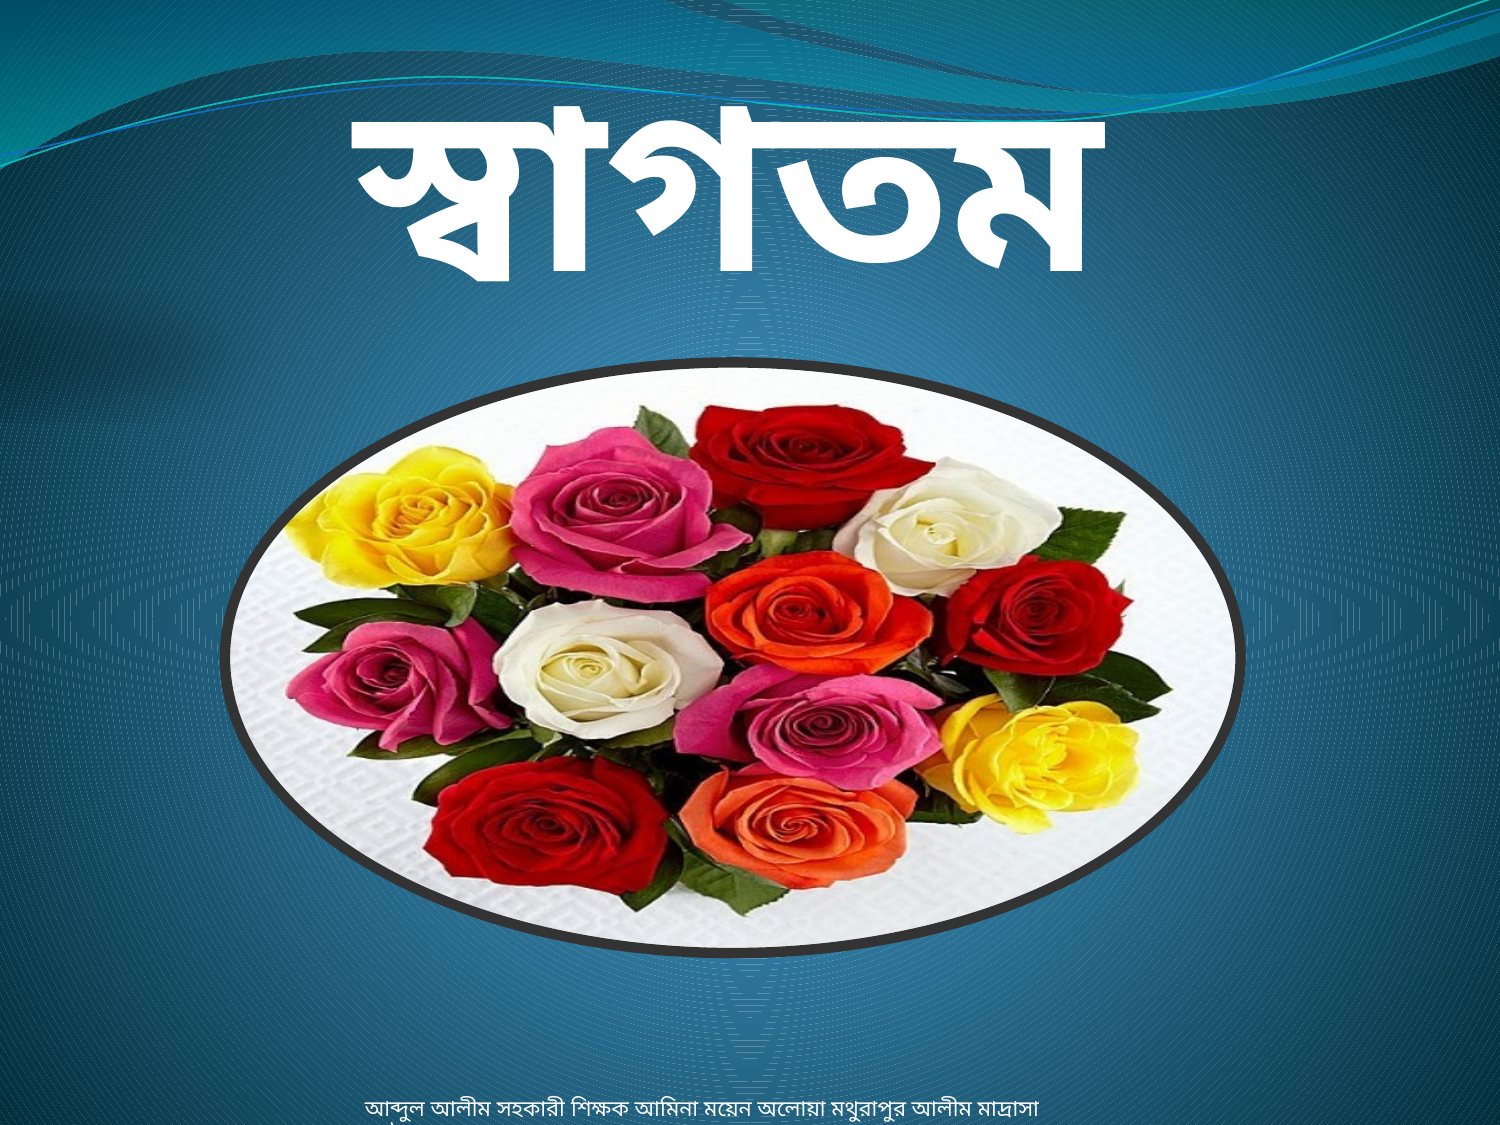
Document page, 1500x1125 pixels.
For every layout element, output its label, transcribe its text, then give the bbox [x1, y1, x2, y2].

picture [224, 362, 1241, 954]
text_box স্বাগতম [339, 24, 1119, 328]
